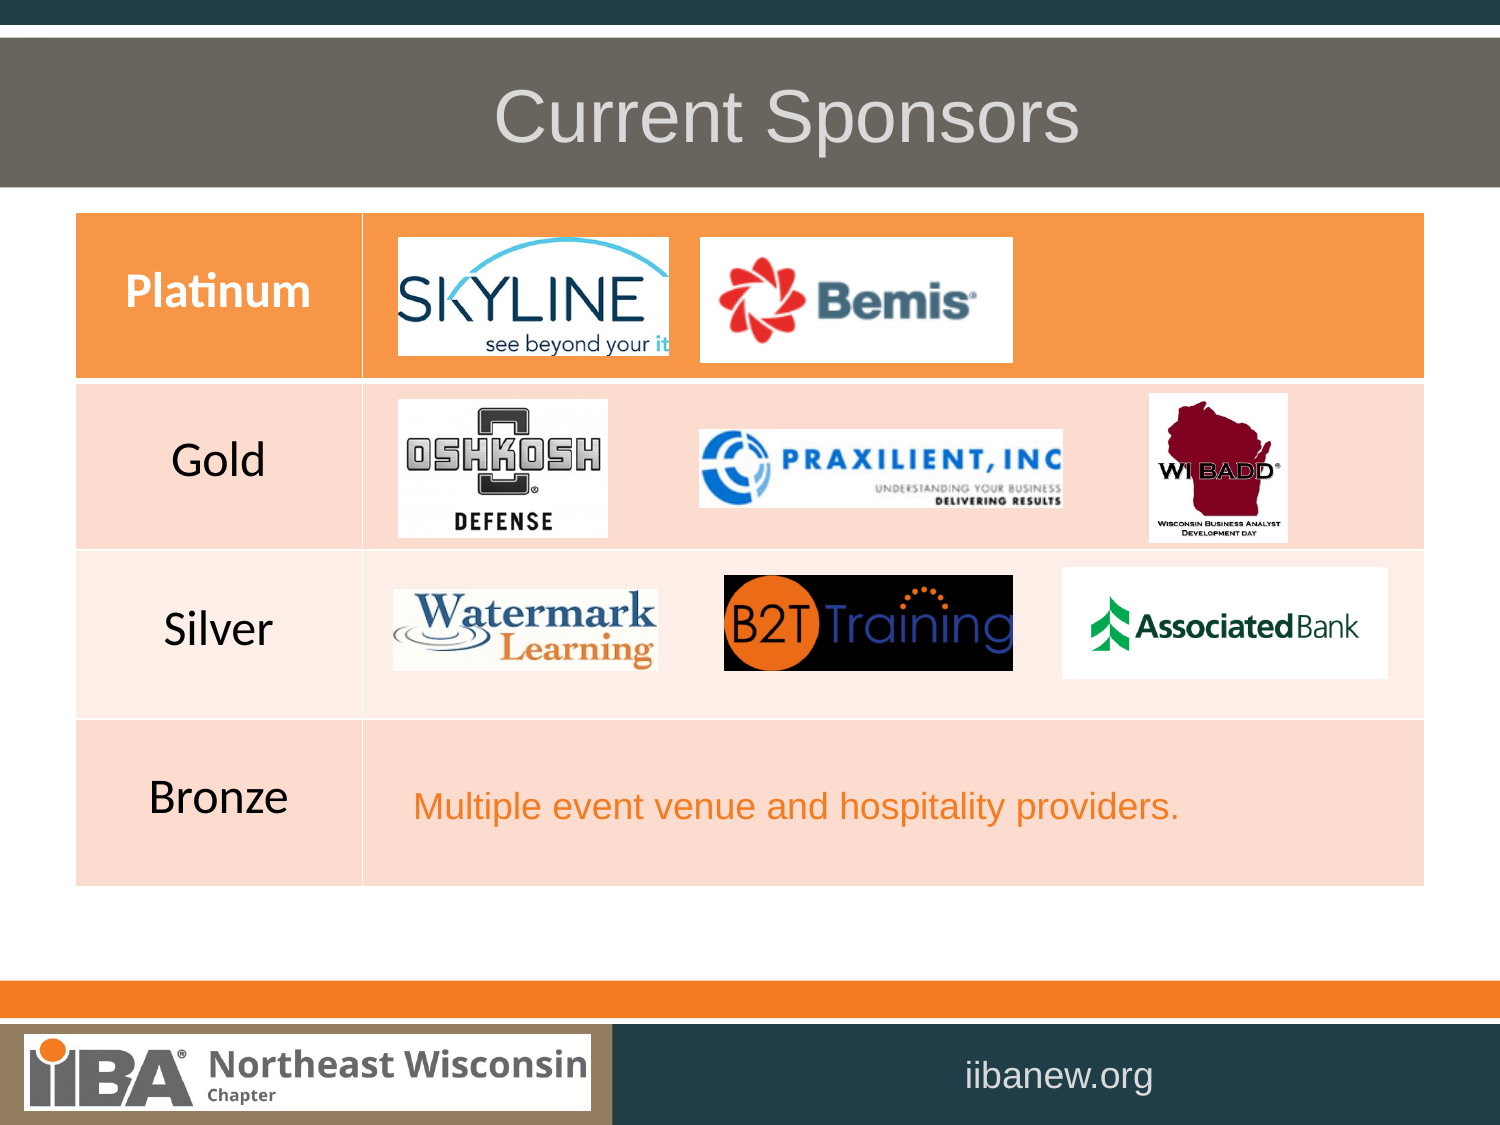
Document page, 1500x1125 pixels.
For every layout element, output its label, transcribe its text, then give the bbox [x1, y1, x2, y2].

picture [398, 237, 669, 356]
picture [699, 429, 1063, 508]
table_cell Bronze [76, 720, 362, 886]
picture [393, 588, 658, 671]
table_cell [363, 720, 1424, 886]
picture [1062, 567, 1389, 679]
table_cell Silver [76, 551, 362, 718]
table_header [363, 213, 1424, 378]
title Current Sponsors [0, 37, 1500, 188]
picture [398, 399, 609, 538]
table_cell [363, 551, 1424, 718]
picture [24, 1034, 591, 1111]
text_box Multiple event venue and hospitality providers. [398, 774, 1313, 835]
table_header Platinum [76, 213, 362, 378]
picture [724, 575, 1013, 671]
picture [1149, 393, 1288, 544]
picture [700, 237, 1013, 363]
table_cell [363, 384, 1424, 549]
table_cell Gold [76, 384, 362, 549]
